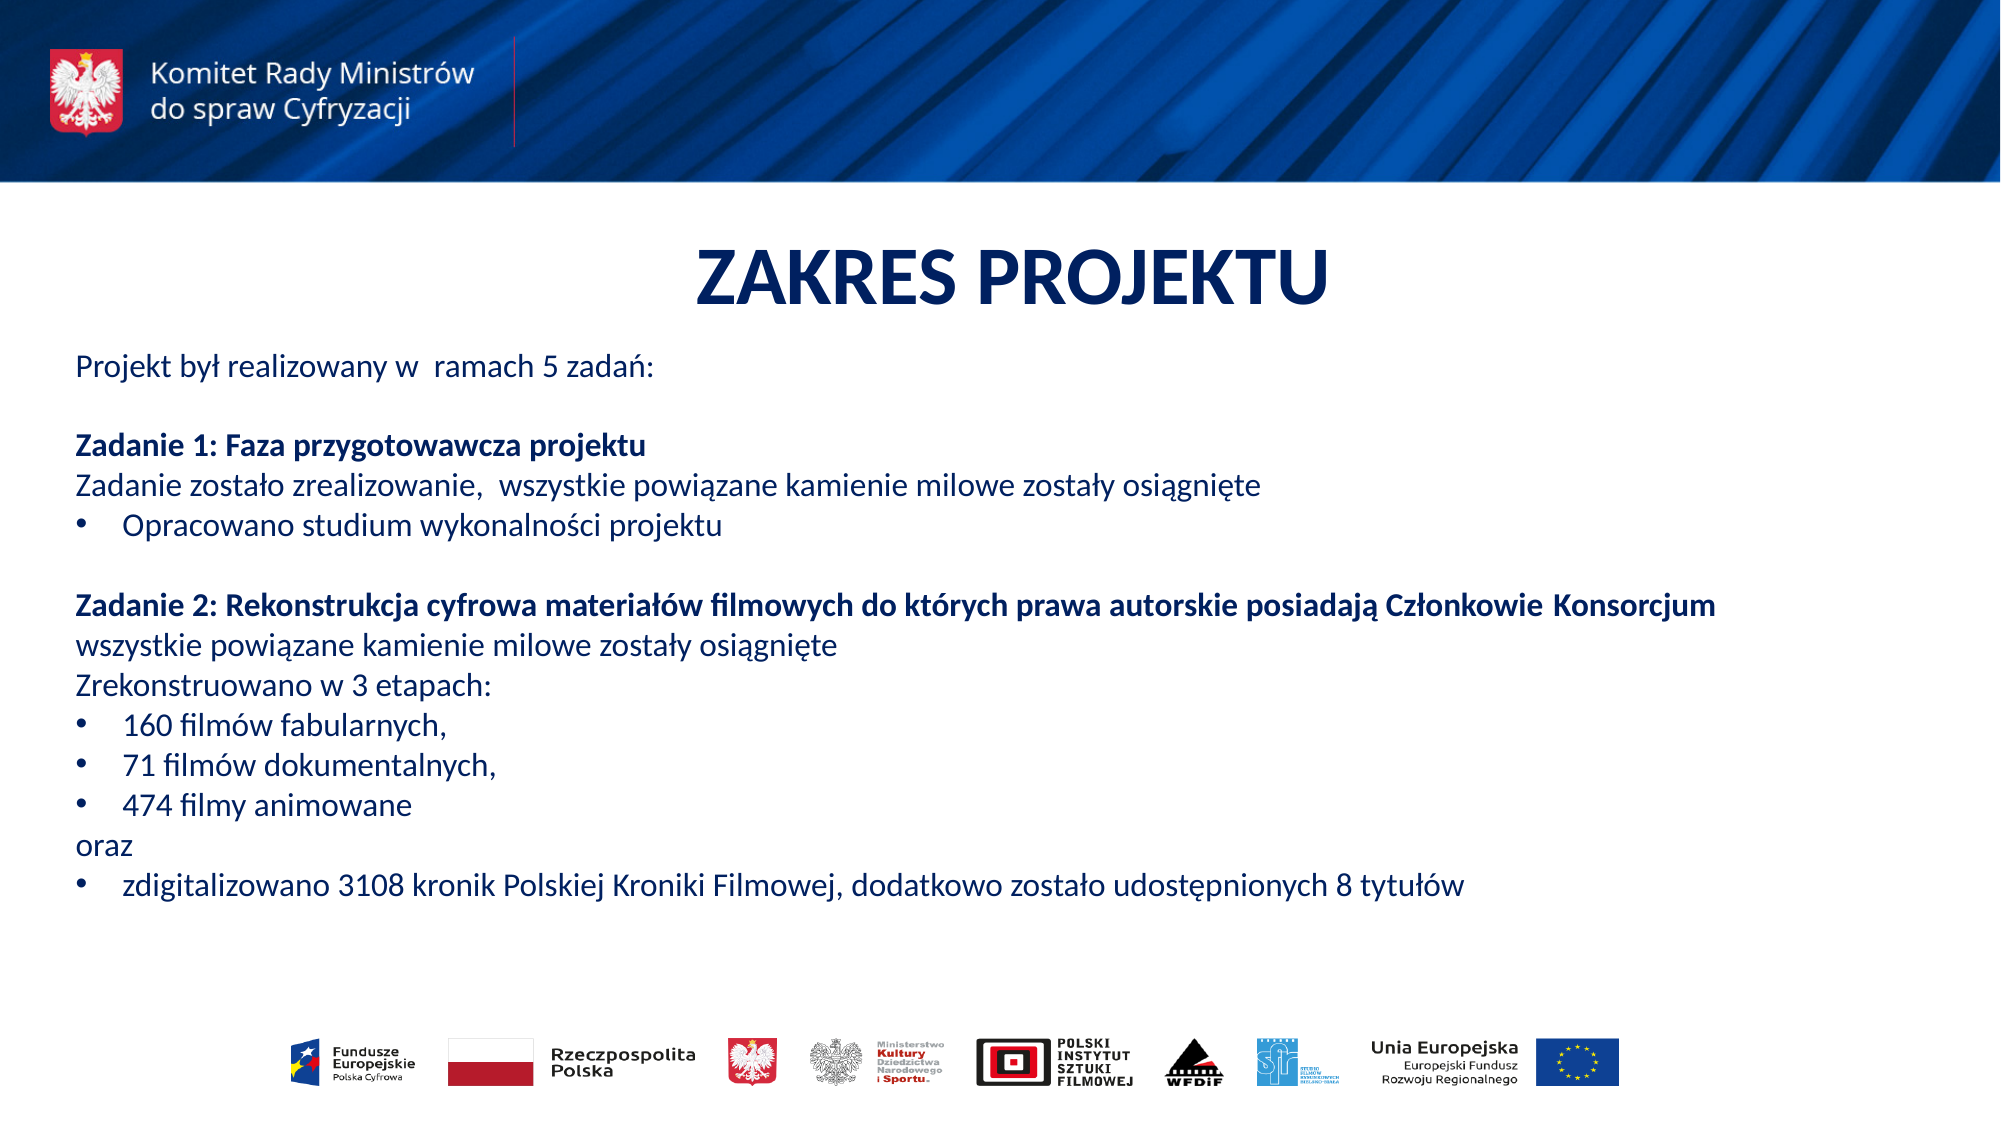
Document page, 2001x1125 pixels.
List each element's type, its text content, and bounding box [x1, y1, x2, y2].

text_box Projekt był realizowany w ramach 5 zadań: Zadanie 1: Faza przygotowawcza projektu Zadanie zostało zrealizowanie, wszystkie powiązane kamienie milowe zostały osiągnięte Opracowano studium wykonalności projektu Zadanie 2: Rekonstrukcja cyfrowa materiałów filmowych do których prawa autorskie posiadają Członkowie Konsorcjum wszystkie powiązane kamienie milowe zostały osiągnięte Zrekonstruowano w 3 etapach: 160 filmów fabularnych, 71 filmów dokumentalnych, 474 filmy animowane oraz zdigitalizowano 3108 kronik Polskiej Kroniki Filmowej, dodatkowo zostało udostępnionych 8 tytułów [60, 336, 1818, 1080]
text_box [236, 1006, 1669, 1114]
text_box ZAKRES PROJEKTU [13, 213, 2000, 337]
picture [0, 0, 2001, 1125]
